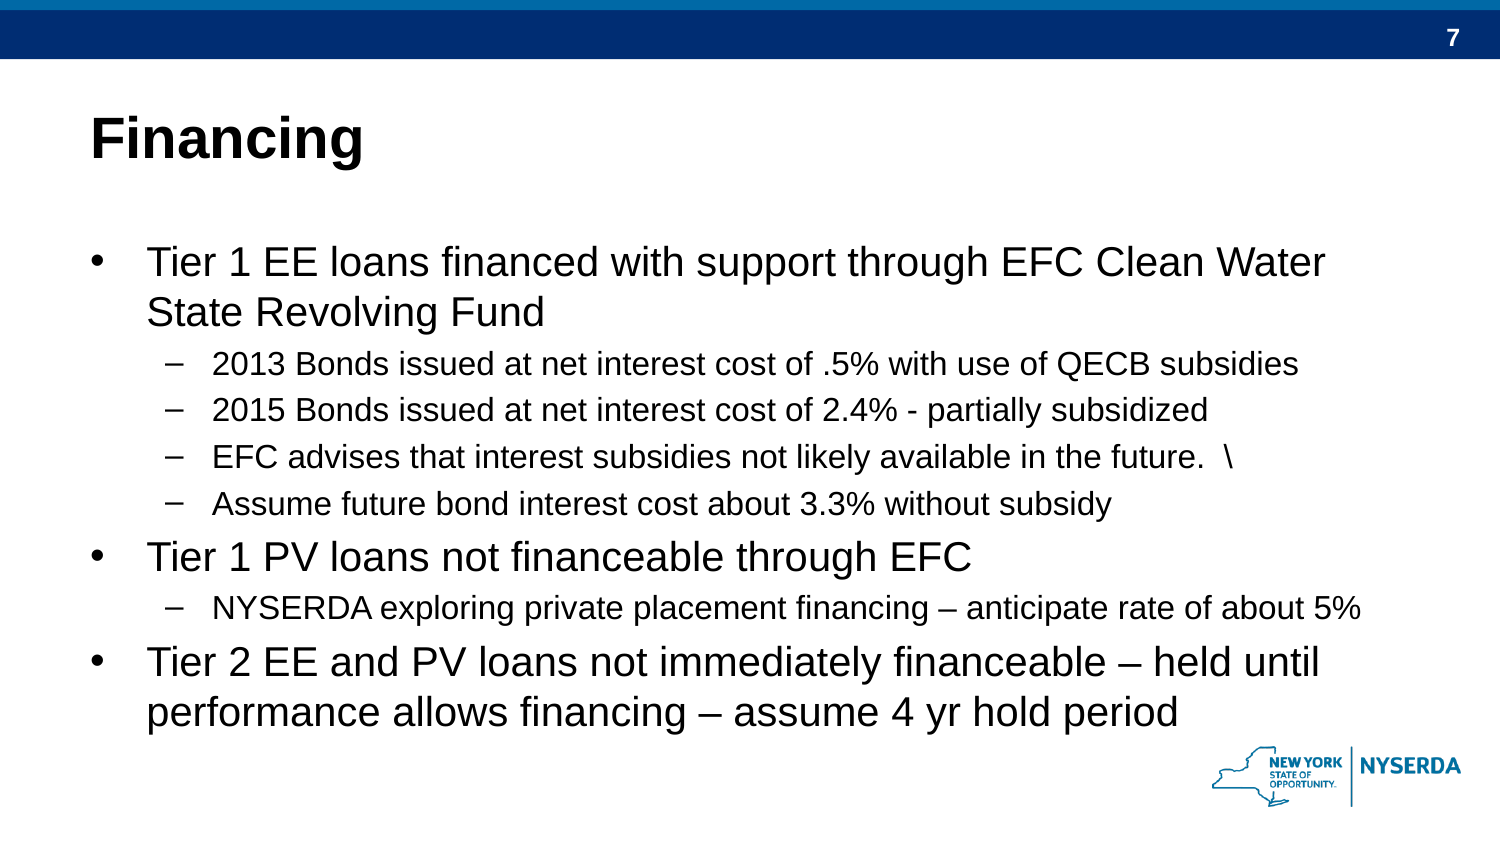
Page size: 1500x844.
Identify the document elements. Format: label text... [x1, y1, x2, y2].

picture [1353, 746, 1461, 807]
picture [1212, 747, 1350, 807]
list Tier 1 EE loans financed with support through EFC Clean Water State Revolving Fund 2013 Bonds issued at net interest cost of .5% with use of QECB subsidies 2015 Bonds issued at net interest cost of 2.4% - partially subsidized EFC advises that interest subsidies not likely available in the future. \ Assume future bond interest cost about 3.3% without subsidy Tier 1 PV loans not financeable through EFC NYSERDA exploring private placement financing – anticipate rate of about 5% Tier 2 EE and PV loans not immediately financeable – held until performance allows financing – assume 4 yr hold period [75, 227, 1425, 747]
title Financing [75, 64, 1425, 206]
